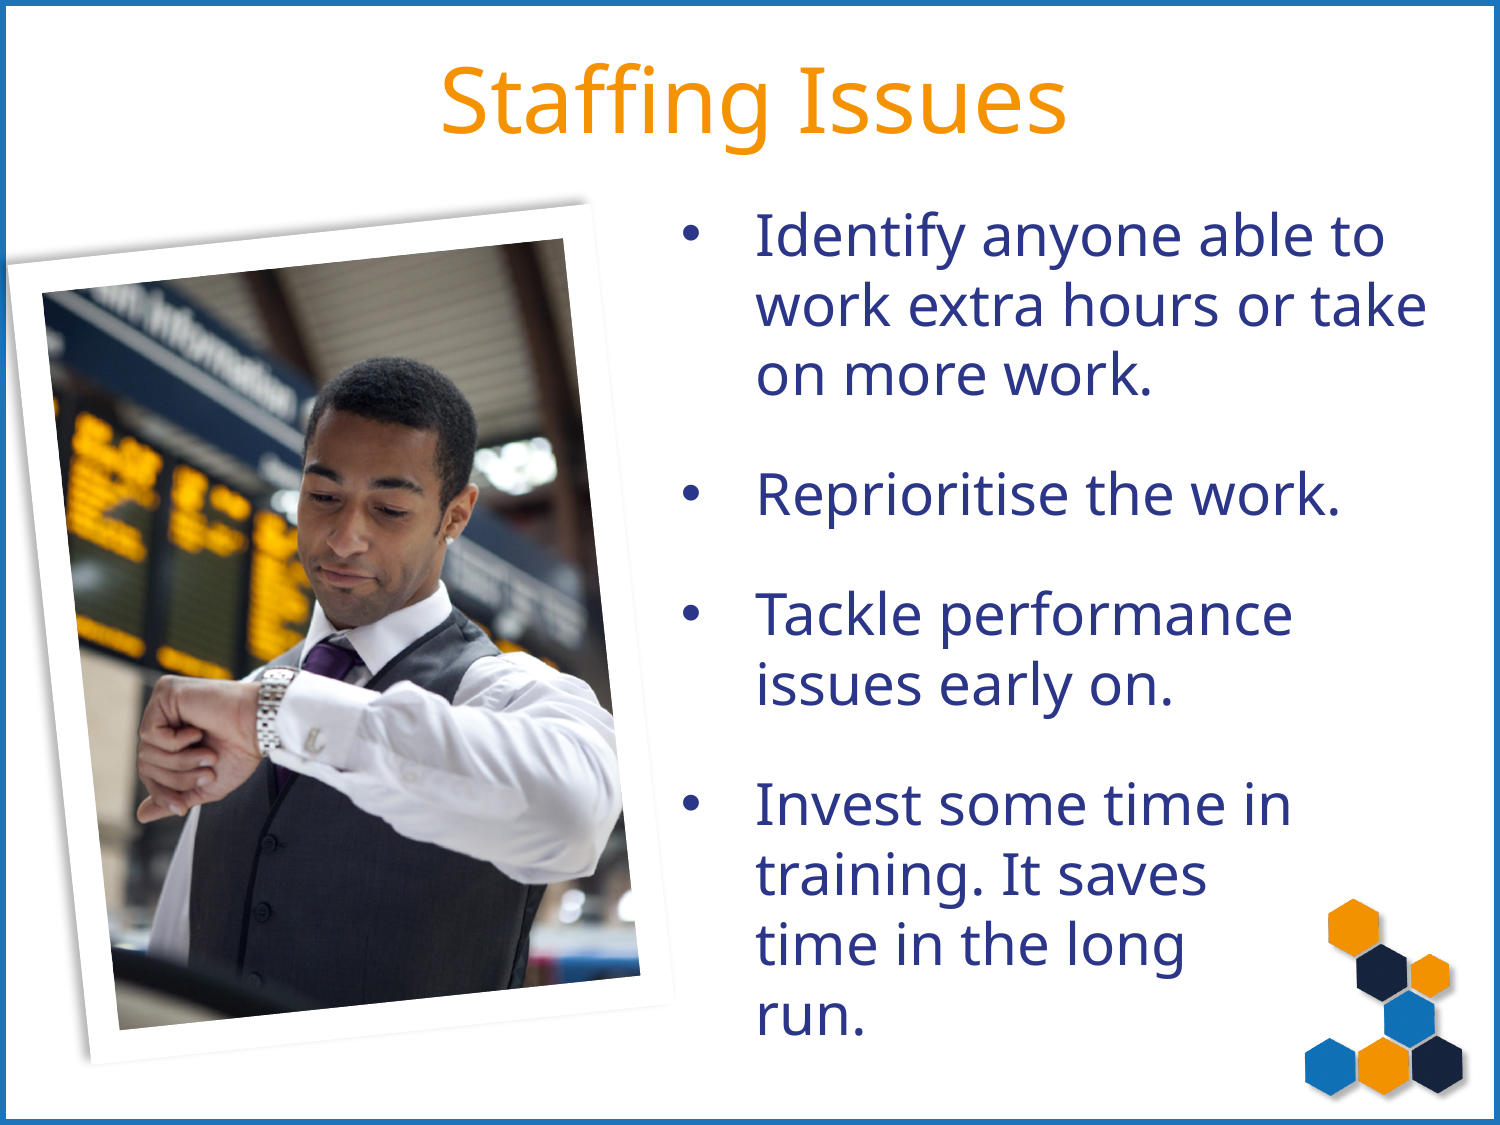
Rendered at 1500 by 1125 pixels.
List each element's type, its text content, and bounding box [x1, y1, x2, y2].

title Staffing Issues [43, 2, 1466, 191]
picture [1251, 874, 1500, 1125]
list Identify anyone able to work extra hours or take on more work. Reprioritise the work. Tackle performance issues early on. Invest some time in training. It saves time in the long run. [665, 190, 1466, 1094]
picture [42, 239, 640, 1030]
